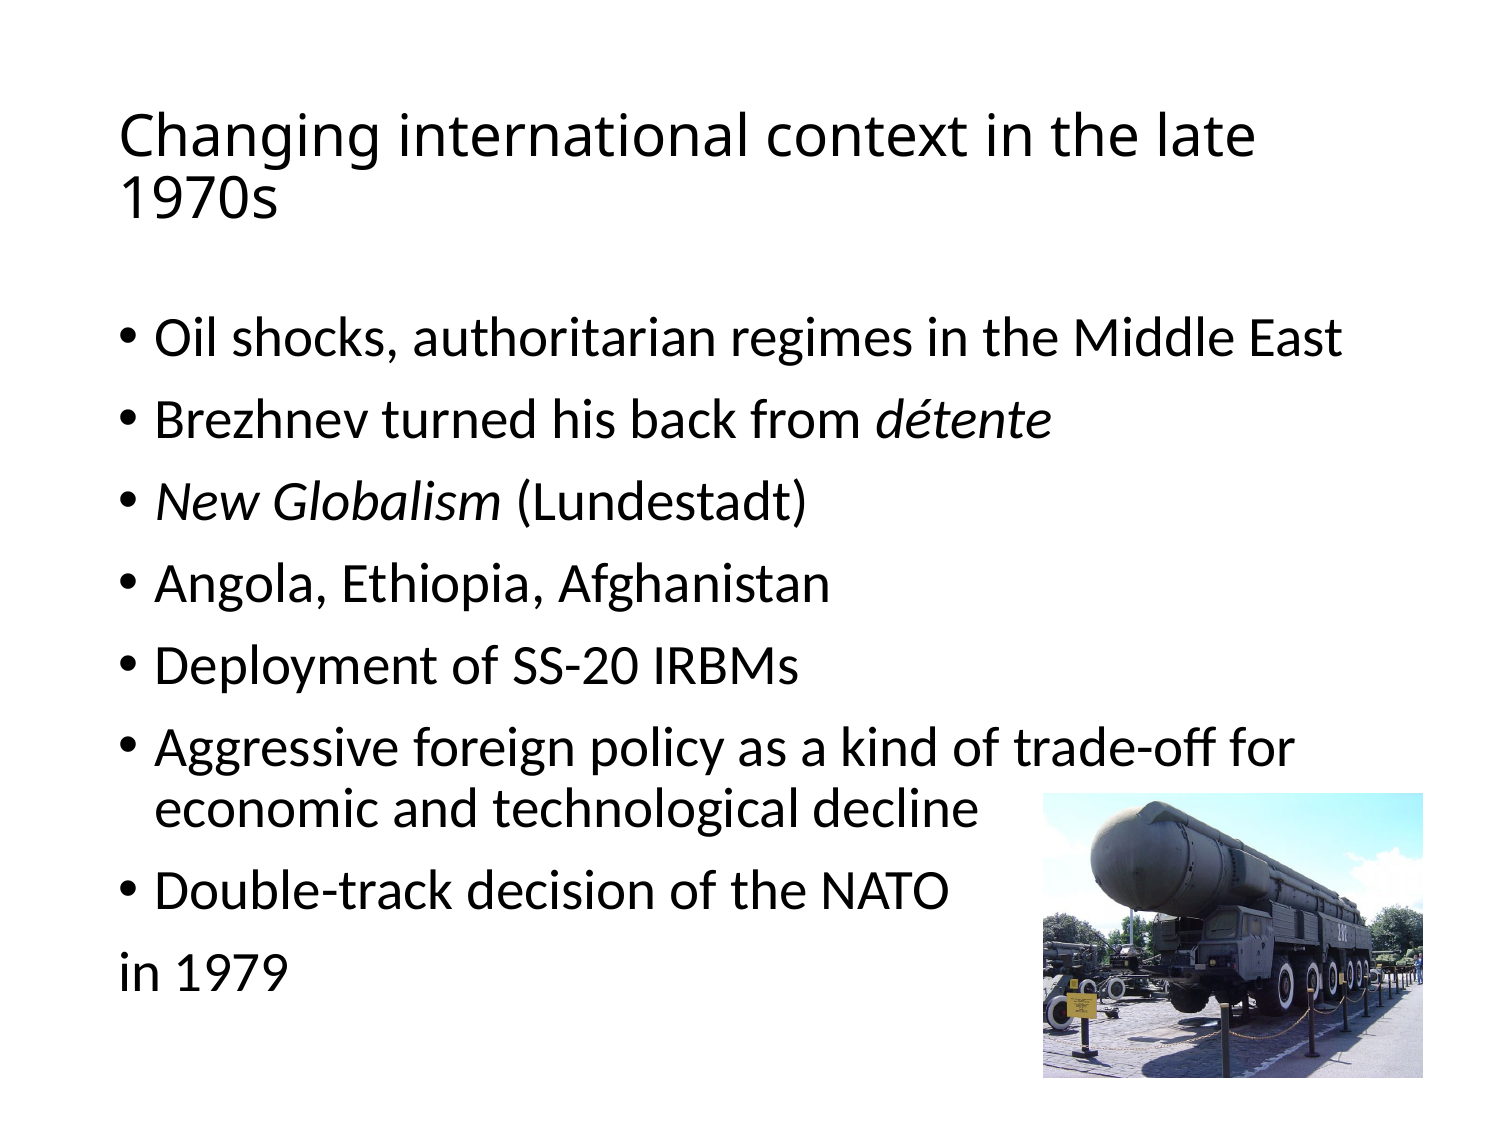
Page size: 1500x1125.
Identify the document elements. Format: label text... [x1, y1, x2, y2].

list Oil shocks, authoritarian regimes in the Middle East Brezhnev turned his back from détente New Globalism (Lundestadt) Angola, Ethiopia, Afghanistan Deployment of SS-20 IRBMs Aggressive foreign policy as a kind of trade-off for economic and technological decline Double-track decision of the NATO in 1979 [103, 299, 1397, 1014]
title Changing international context in the late 1970s [103, 59, 1397, 278]
picture [1043, 793, 1423, 1078]
